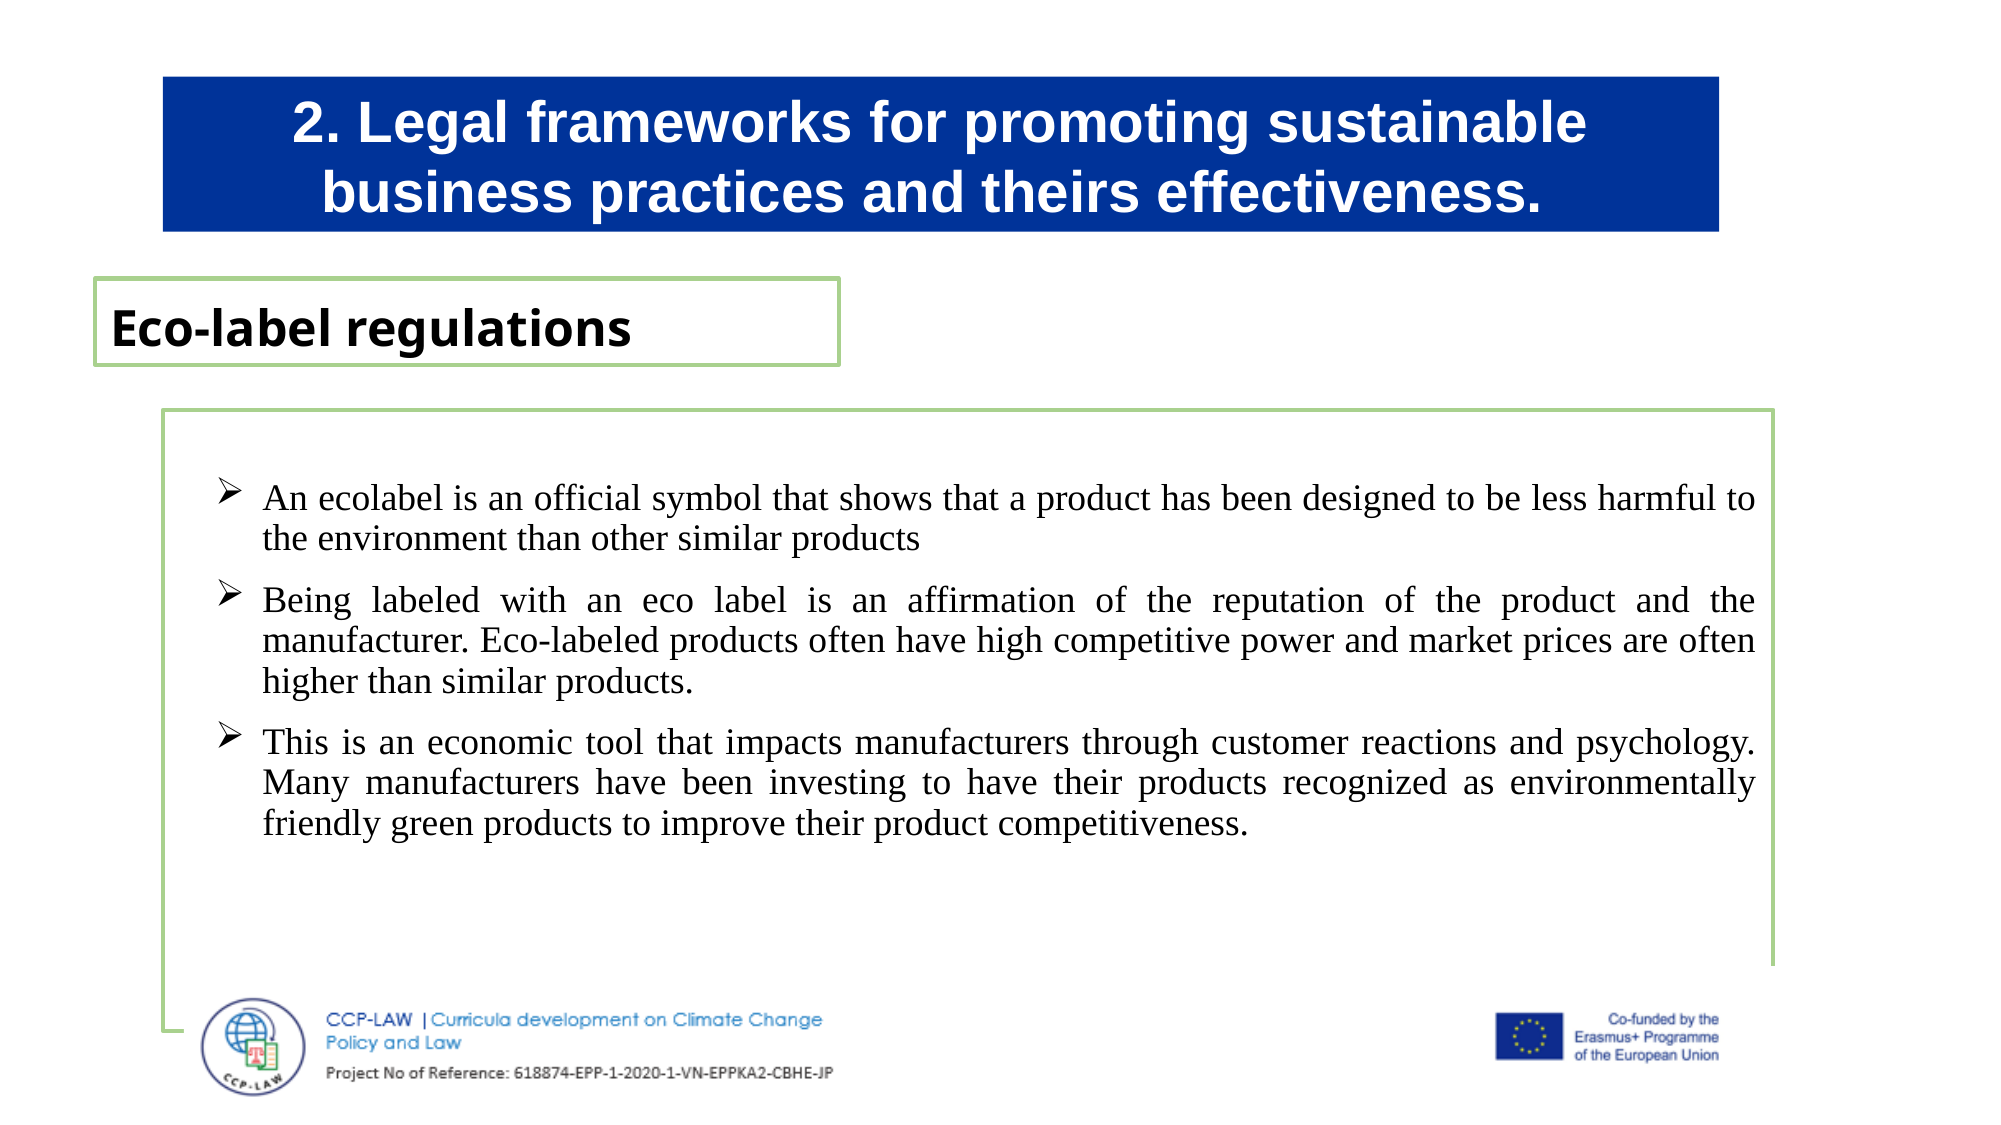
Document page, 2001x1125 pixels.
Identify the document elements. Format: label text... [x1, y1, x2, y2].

title Eco-label regulations [93, 276, 841, 367]
list An ecolabel is an official symbol that shows that a product has been designed to be less harmful to the environment than other similar products Being labeled with an eco label is an affirmation of the reputation of the product and the manufacturer. Eco-labeled products often have high competitive power and market prices are often higher than similar products. This is an economic tool that impacts manufacturers through customer reactions and psychology. Many manufacturers have been investing to have their products recognized as environmentally friendly green products to improve their product competitiveness. [161, 408, 1775, 1033]
text_box 2. Legal frameworks for promoting sustainable business practices and theirs effectiveness. [162, 76, 1720, 232]
picture [183, 966, 1817, 1125]
